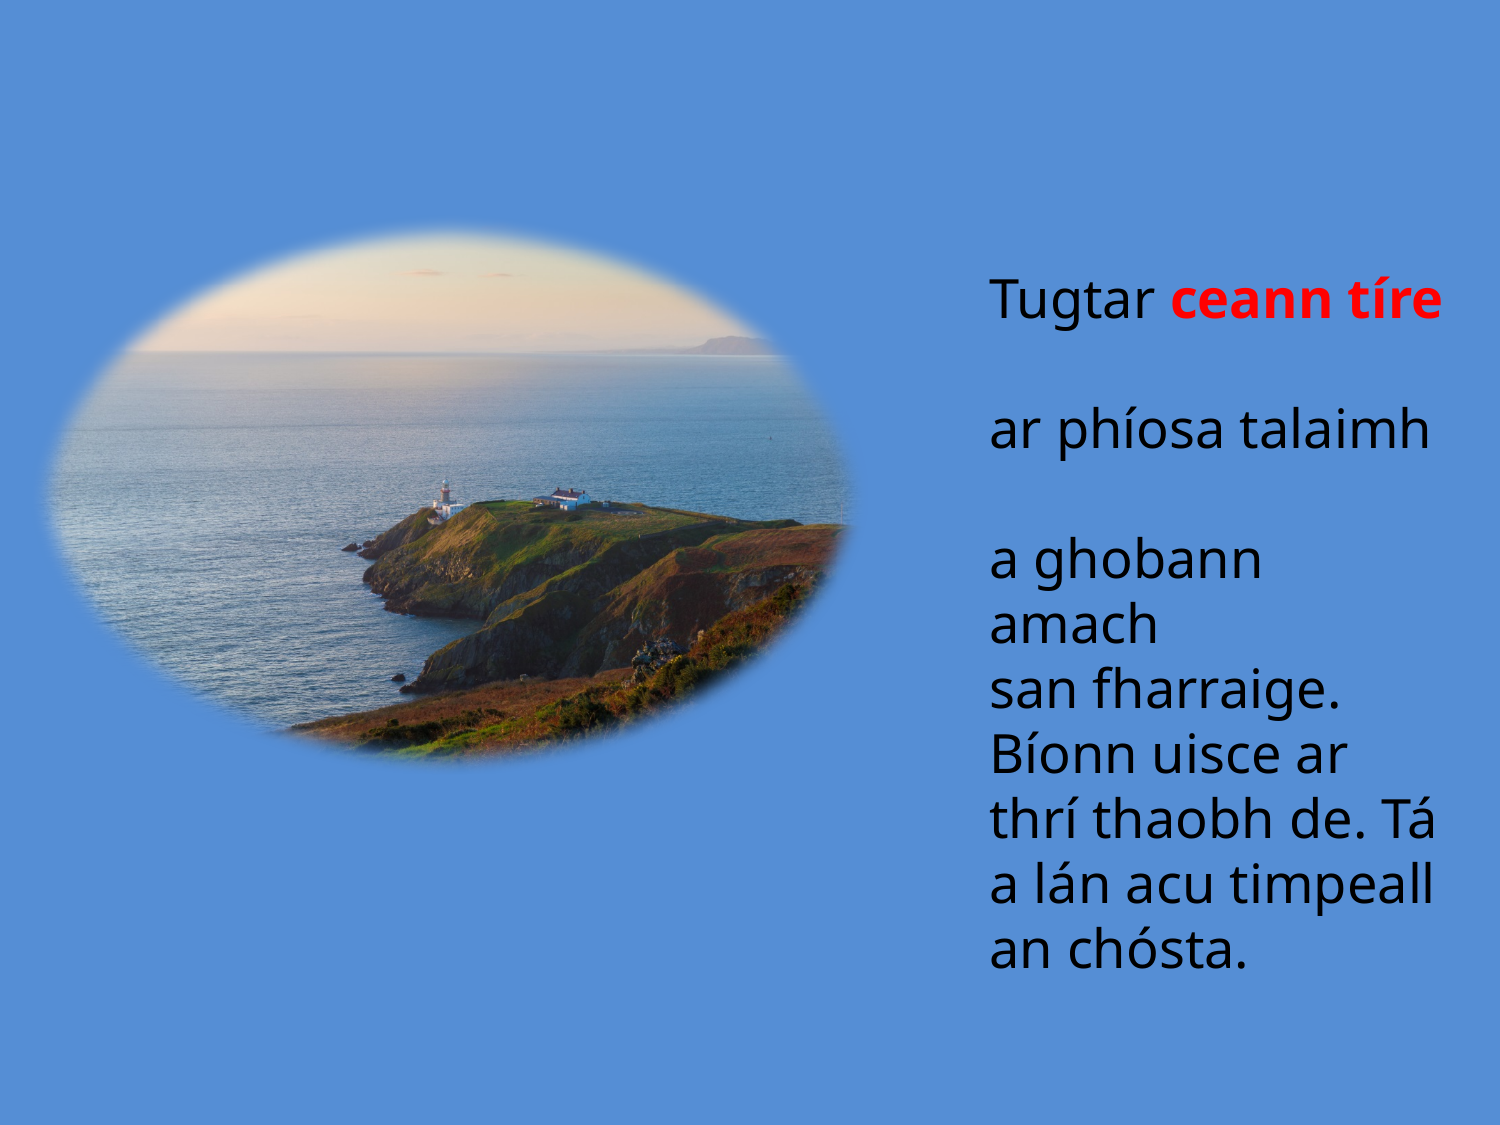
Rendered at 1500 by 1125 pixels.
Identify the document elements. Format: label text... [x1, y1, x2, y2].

text_box Tugtar ceann tíre ar phíosa talaimh a ghobann amach san fharraige. Bíonn uisce ar thrí thaobh de. Tá a lán acu timpeall an chósta. [974, 257, 1459, 987]
picture [29, 214, 869, 775]
